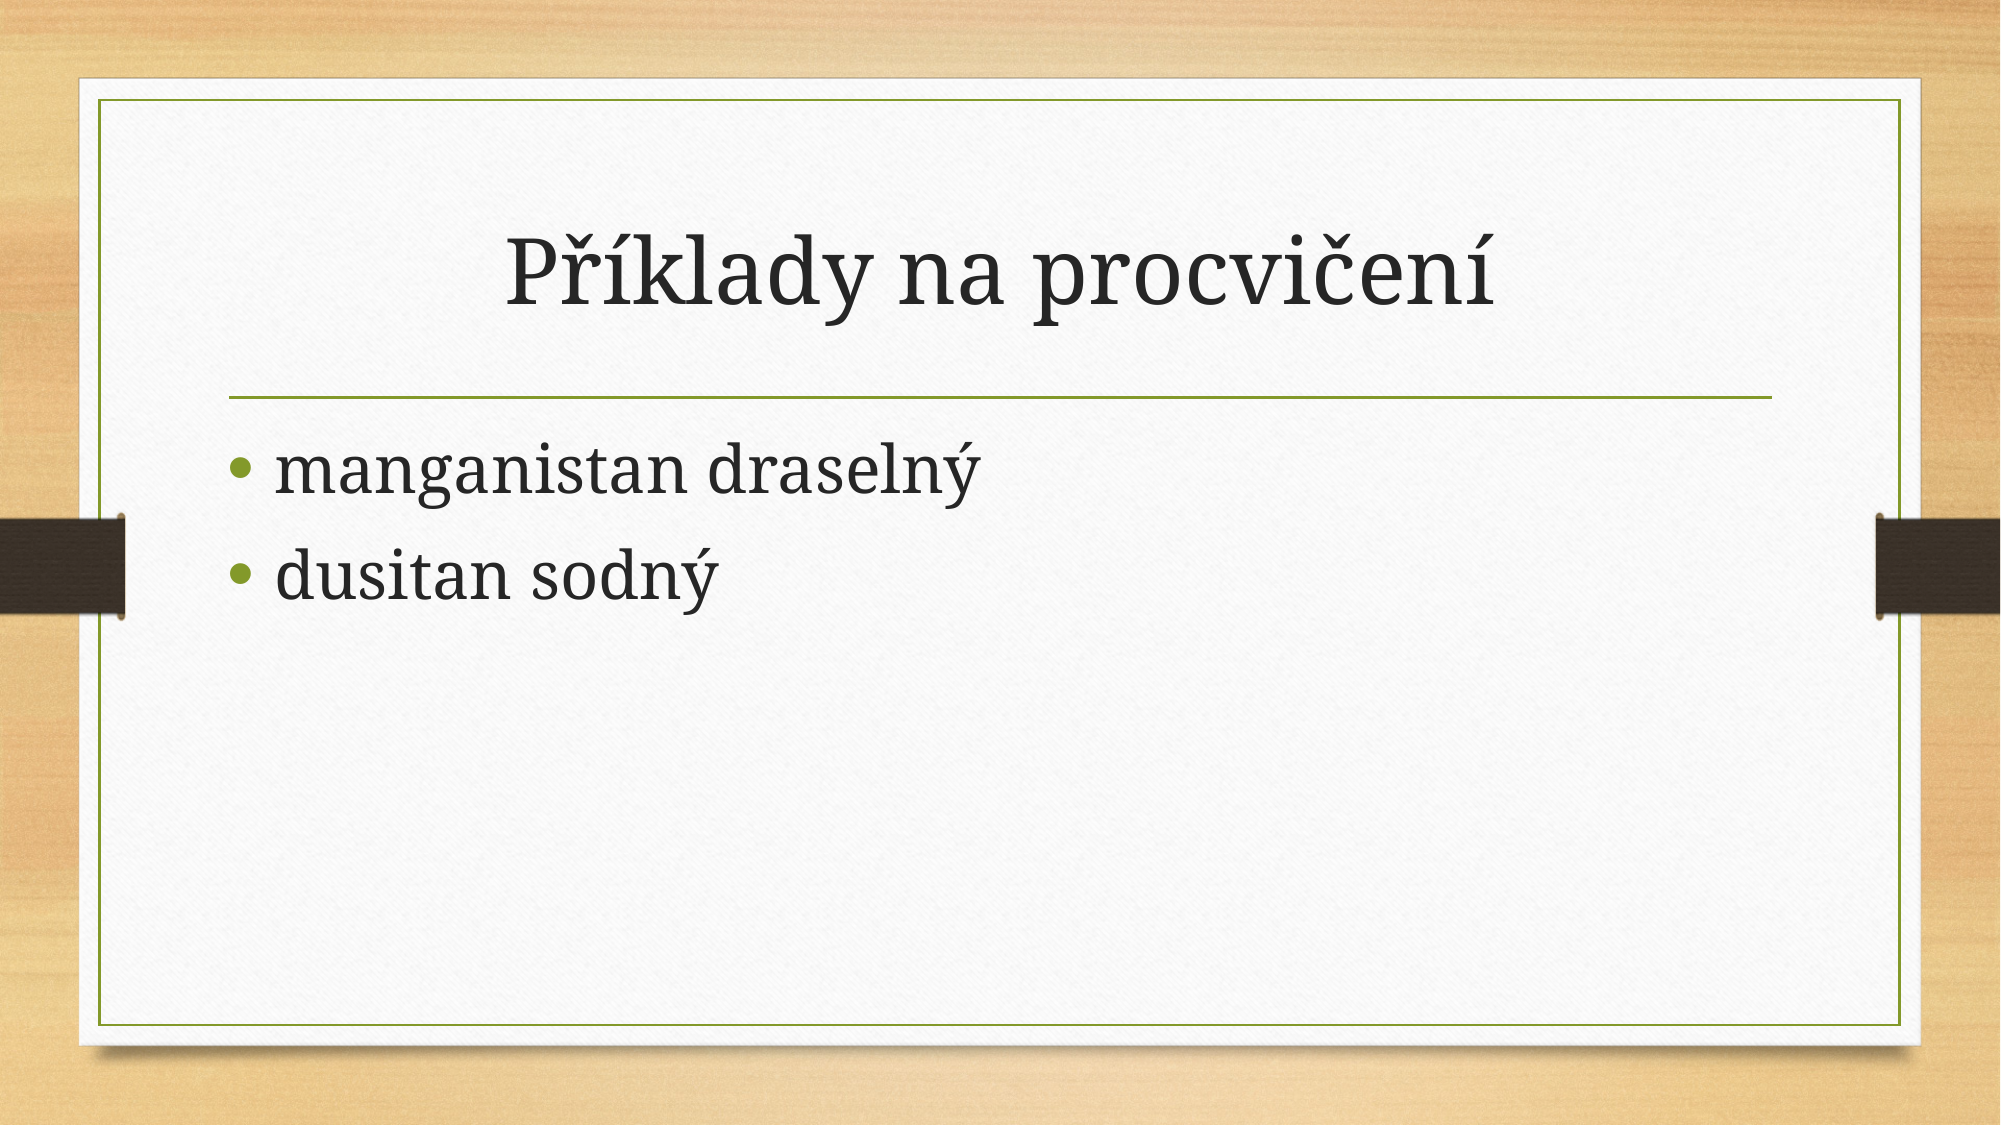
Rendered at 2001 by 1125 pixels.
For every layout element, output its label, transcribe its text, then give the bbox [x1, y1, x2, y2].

title Příklady na procvičení [212, 161, 1788, 375]
list manganistan draselný dusitan sodný [212, 419, 1788, 964]
picture [0, 0, 2001, 1125]
